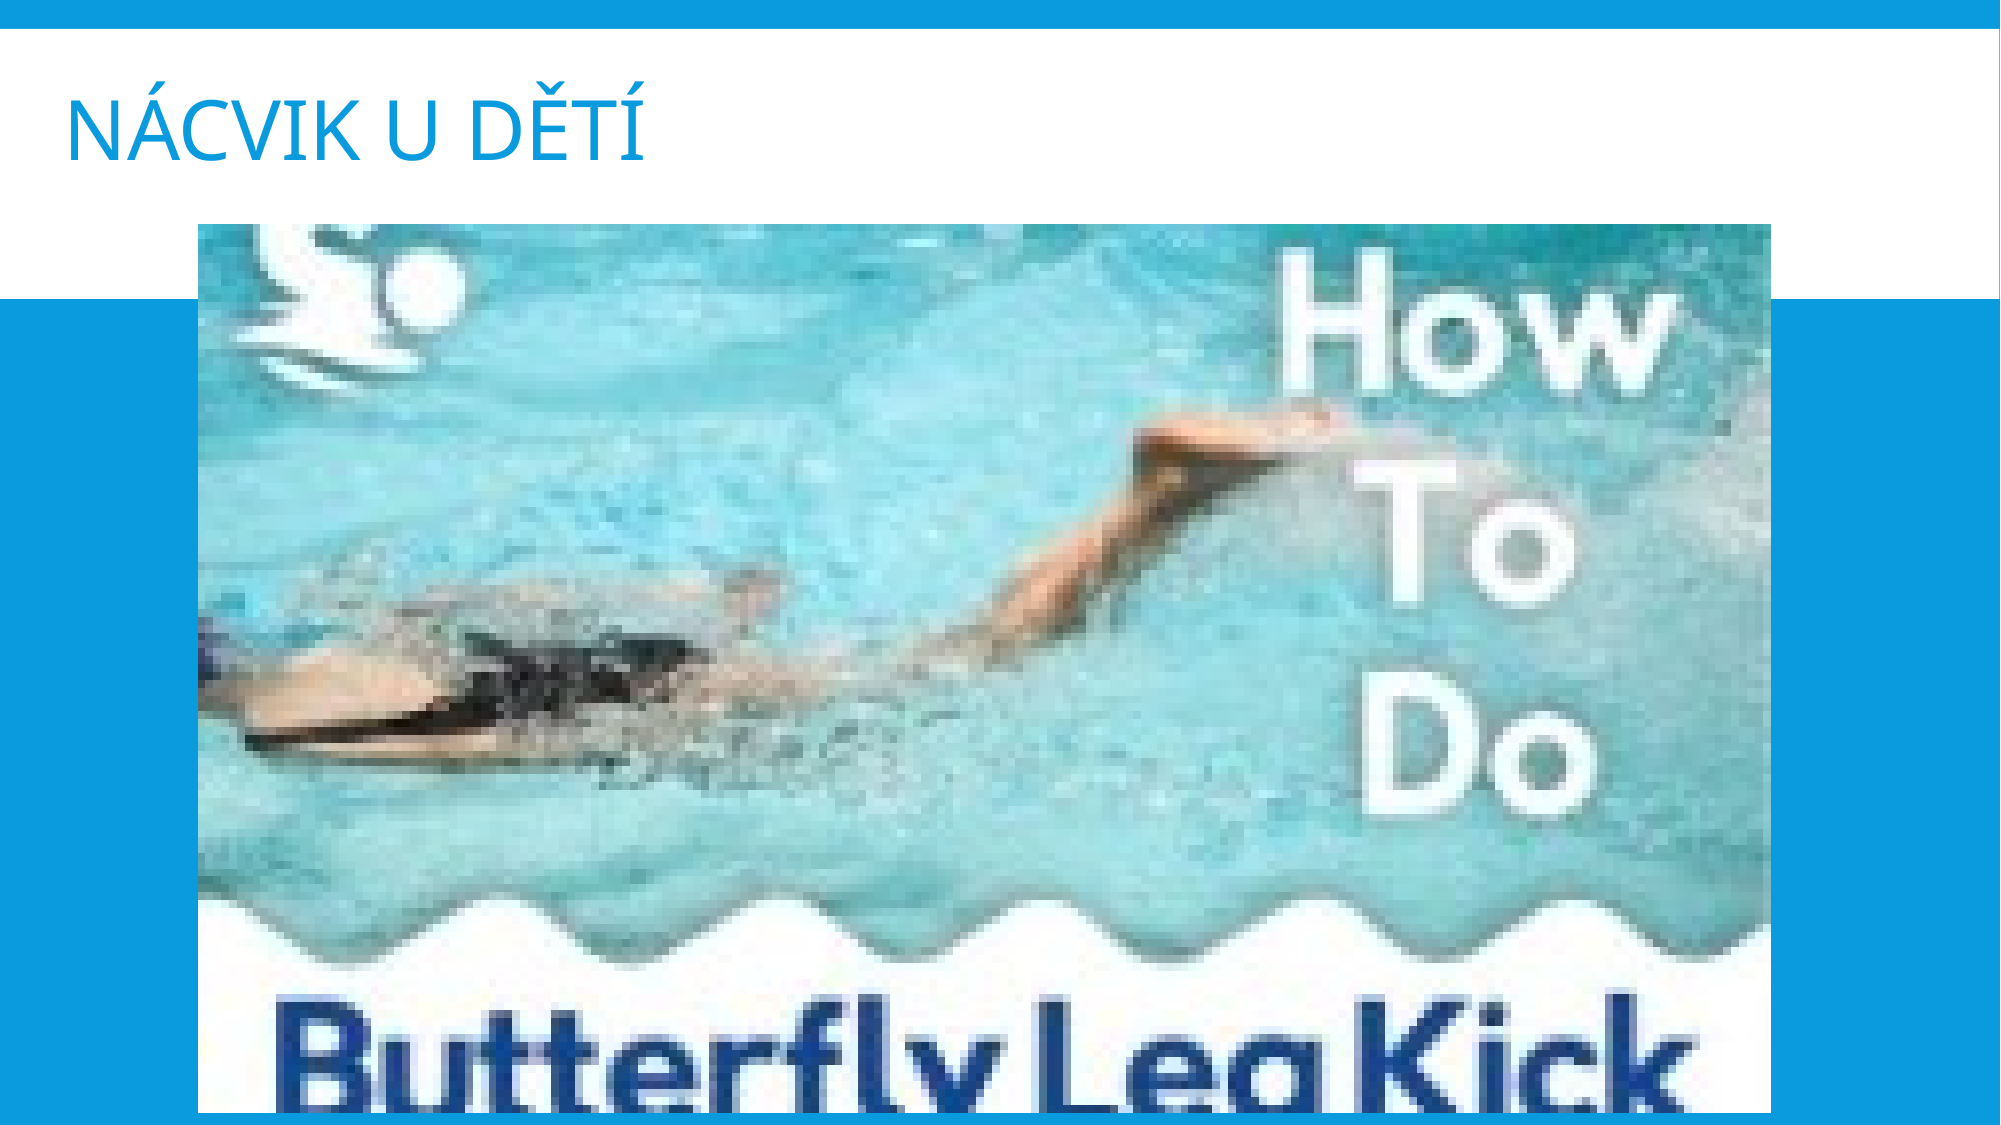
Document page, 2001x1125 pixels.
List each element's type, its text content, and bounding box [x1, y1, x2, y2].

title Nácvik u dětí [48, 11, 1654, 260]
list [196, 223, 1772, 1114]
